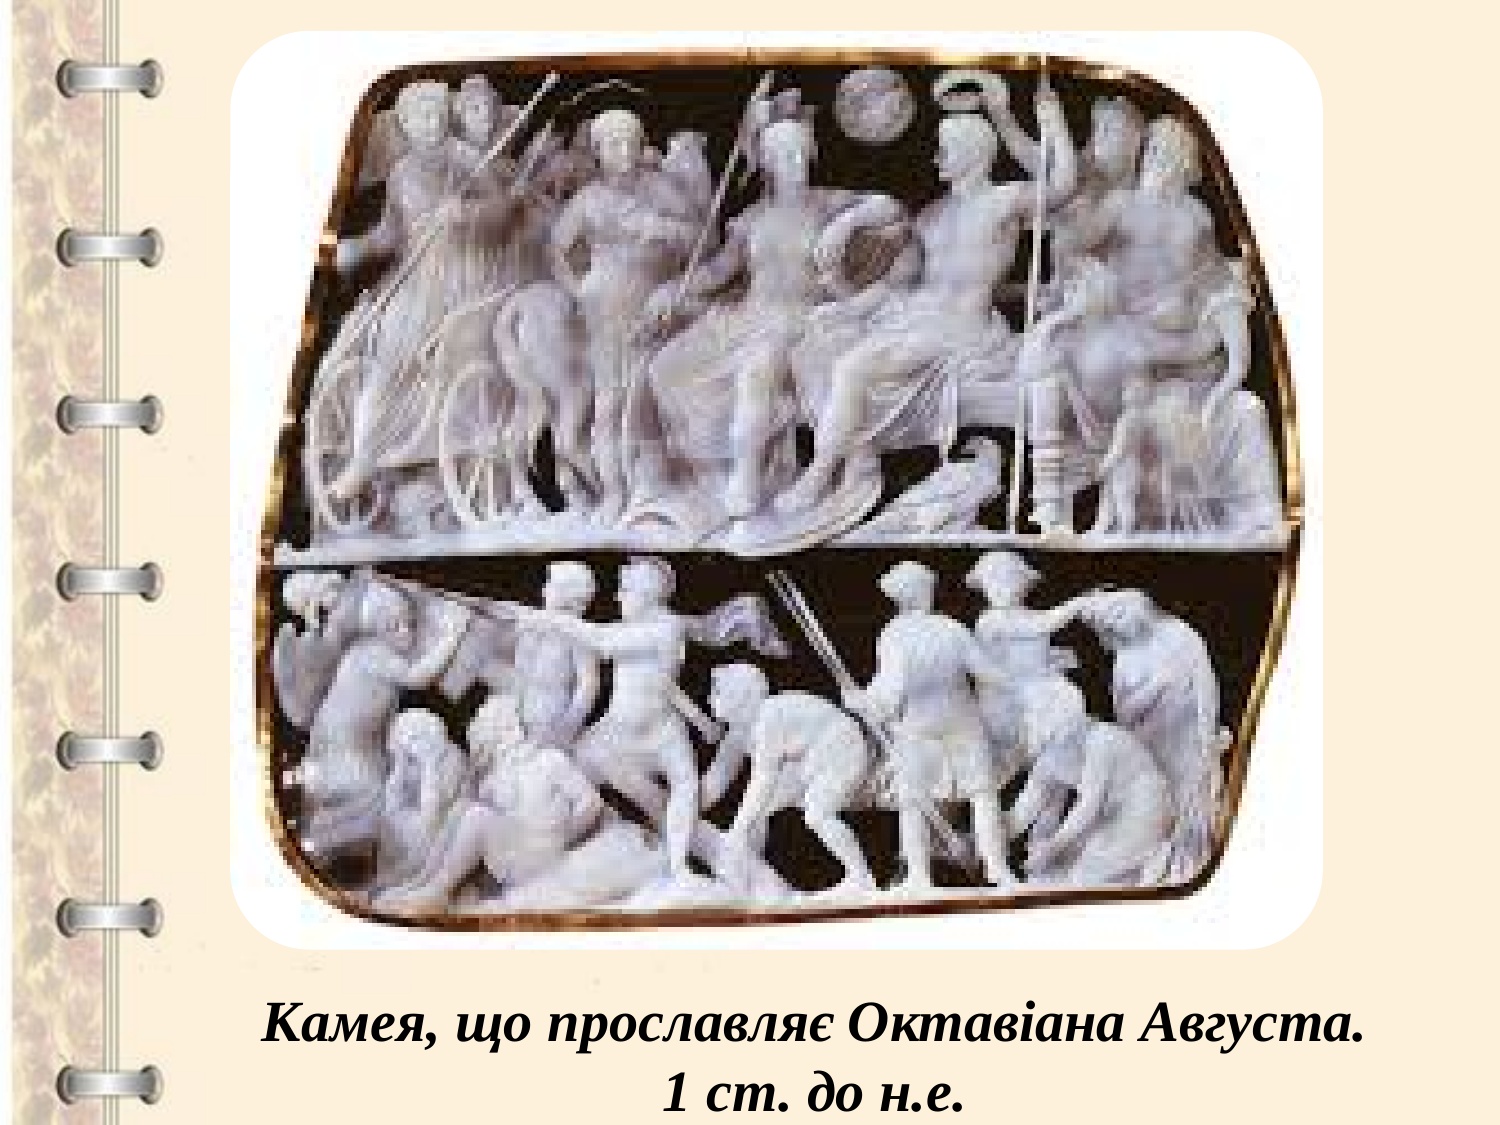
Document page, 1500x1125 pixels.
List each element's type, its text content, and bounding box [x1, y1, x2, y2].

picture [0, 0, 1500, 1125]
text_box Камея, що прославляє Октавіана Августа. 1 ст. до н.е. [230, 975, 1400, 1125]
